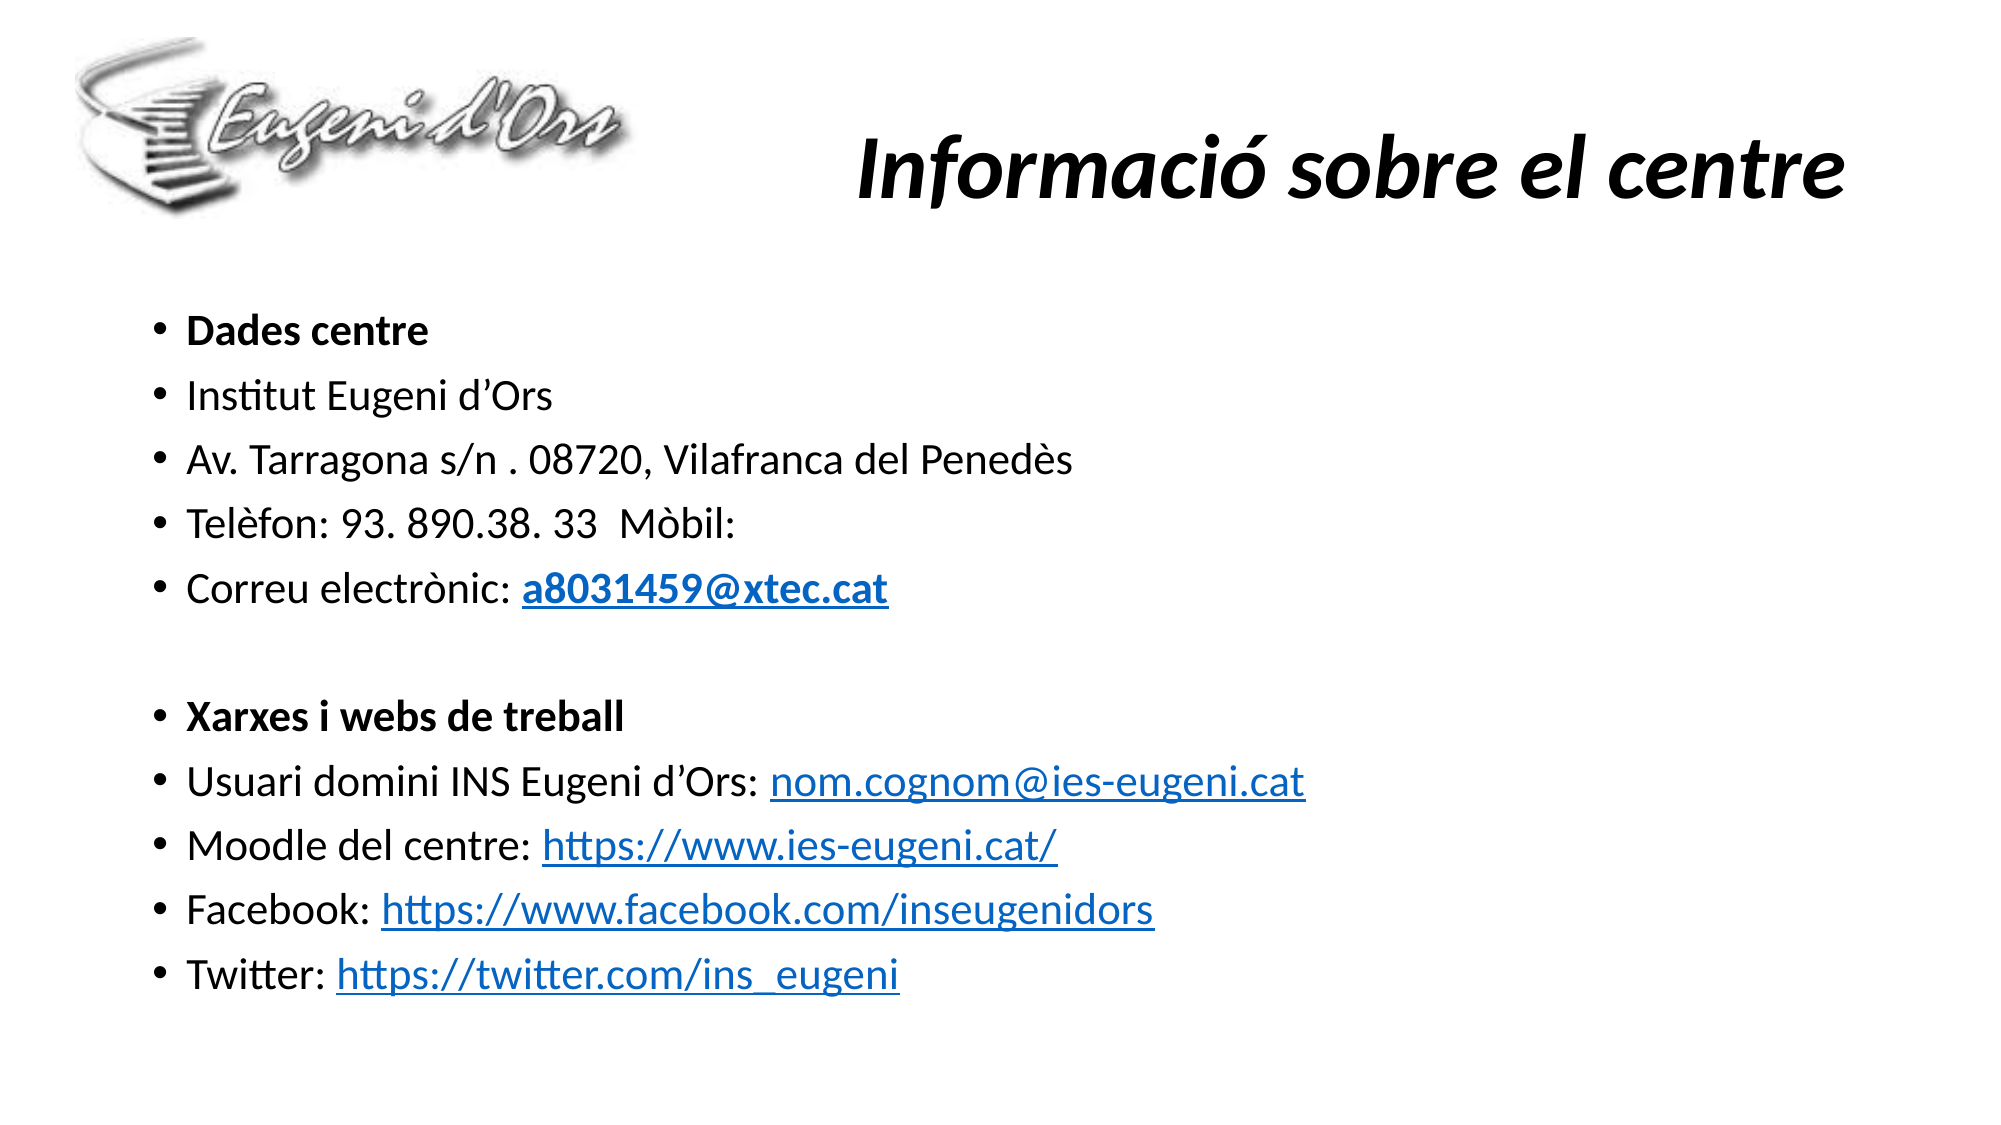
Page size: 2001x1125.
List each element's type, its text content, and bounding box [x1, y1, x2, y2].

picture [74, 37, 638, 220]
list Dades centre Institut Eugeni d’Ors Av. Tarragona s/n . 08720, Vilafranca del Penedès Telèfon: 93. 890.38. 33 Mòbil: Correu electrònic: a8031459@xtec.cat Xarxes i webs de treball Usuari domini INS Eugeni d’Ors: nom.cognom@ies-eugeni.cat Moodle del centre: https://www.ies-eugeni.cat/ Facebook: https://www.facebook.com/inseugenidors Twitter: https://twitter.com/ins_eugeni [137, 299, 1863, 1014]
title Informació sobre el centre [137, 59, 1863, 278]
